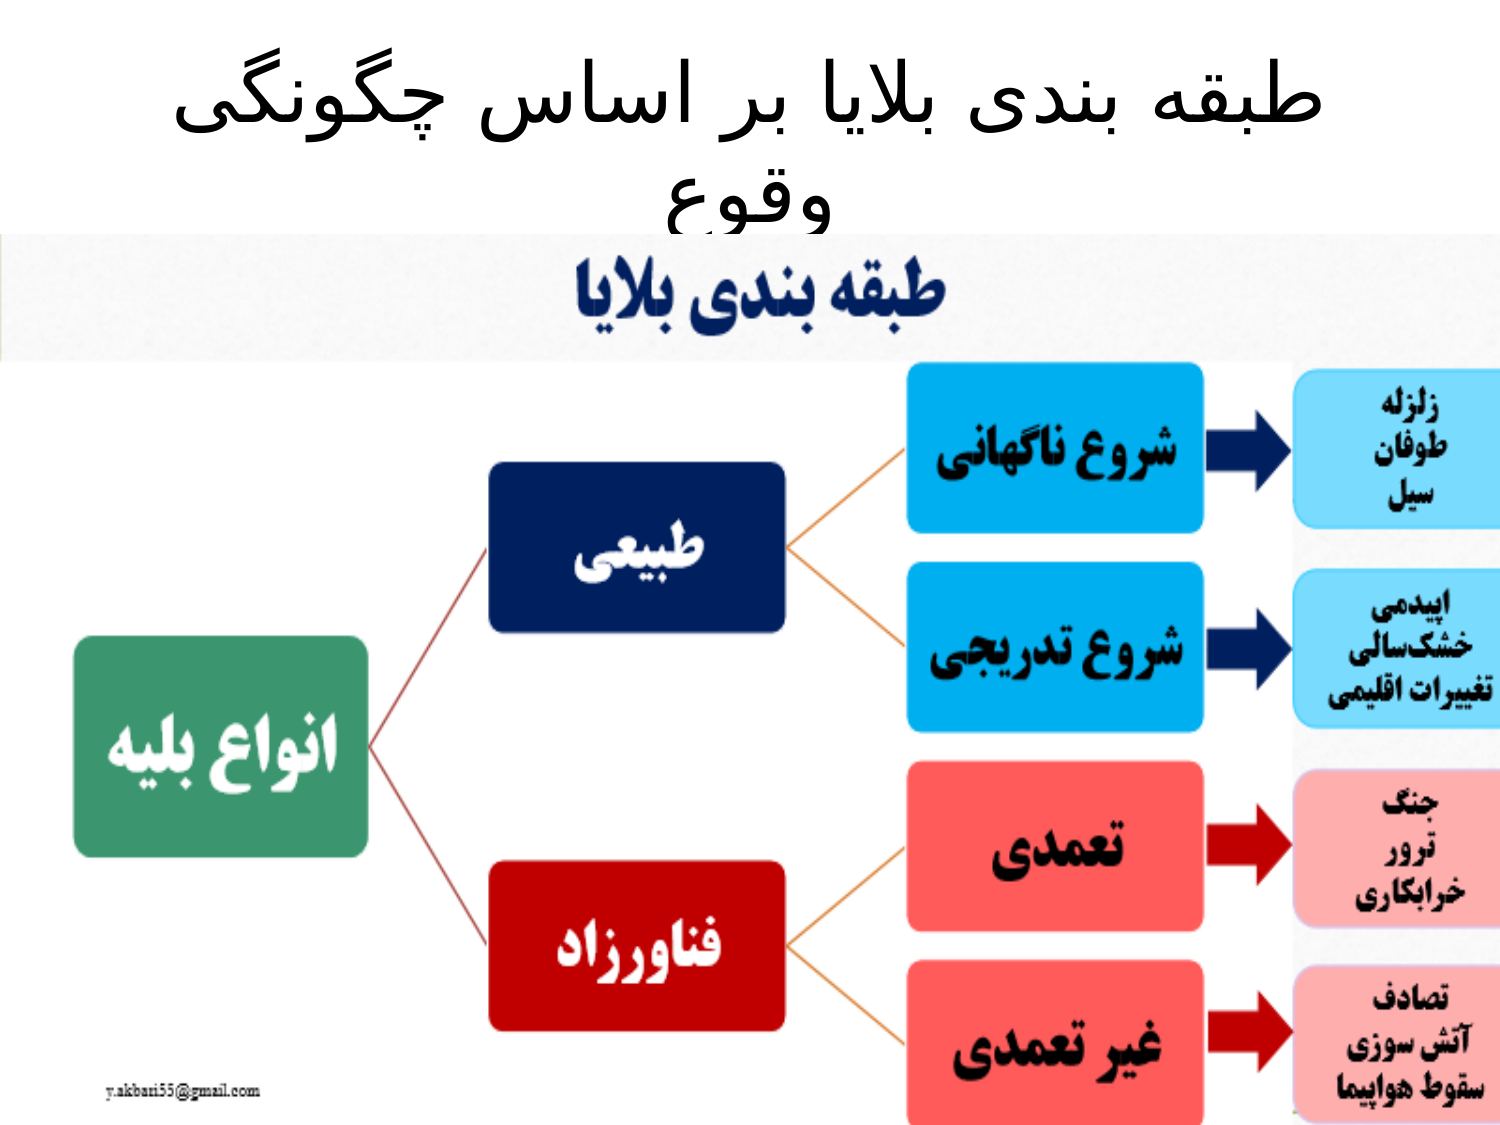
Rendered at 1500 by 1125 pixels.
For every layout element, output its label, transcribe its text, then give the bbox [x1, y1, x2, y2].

picture [0, 234, 1500, 1125]
title طبقه بندی بلایا بر اساس چگونگی وقوع [75, 45, 1425, 232]
